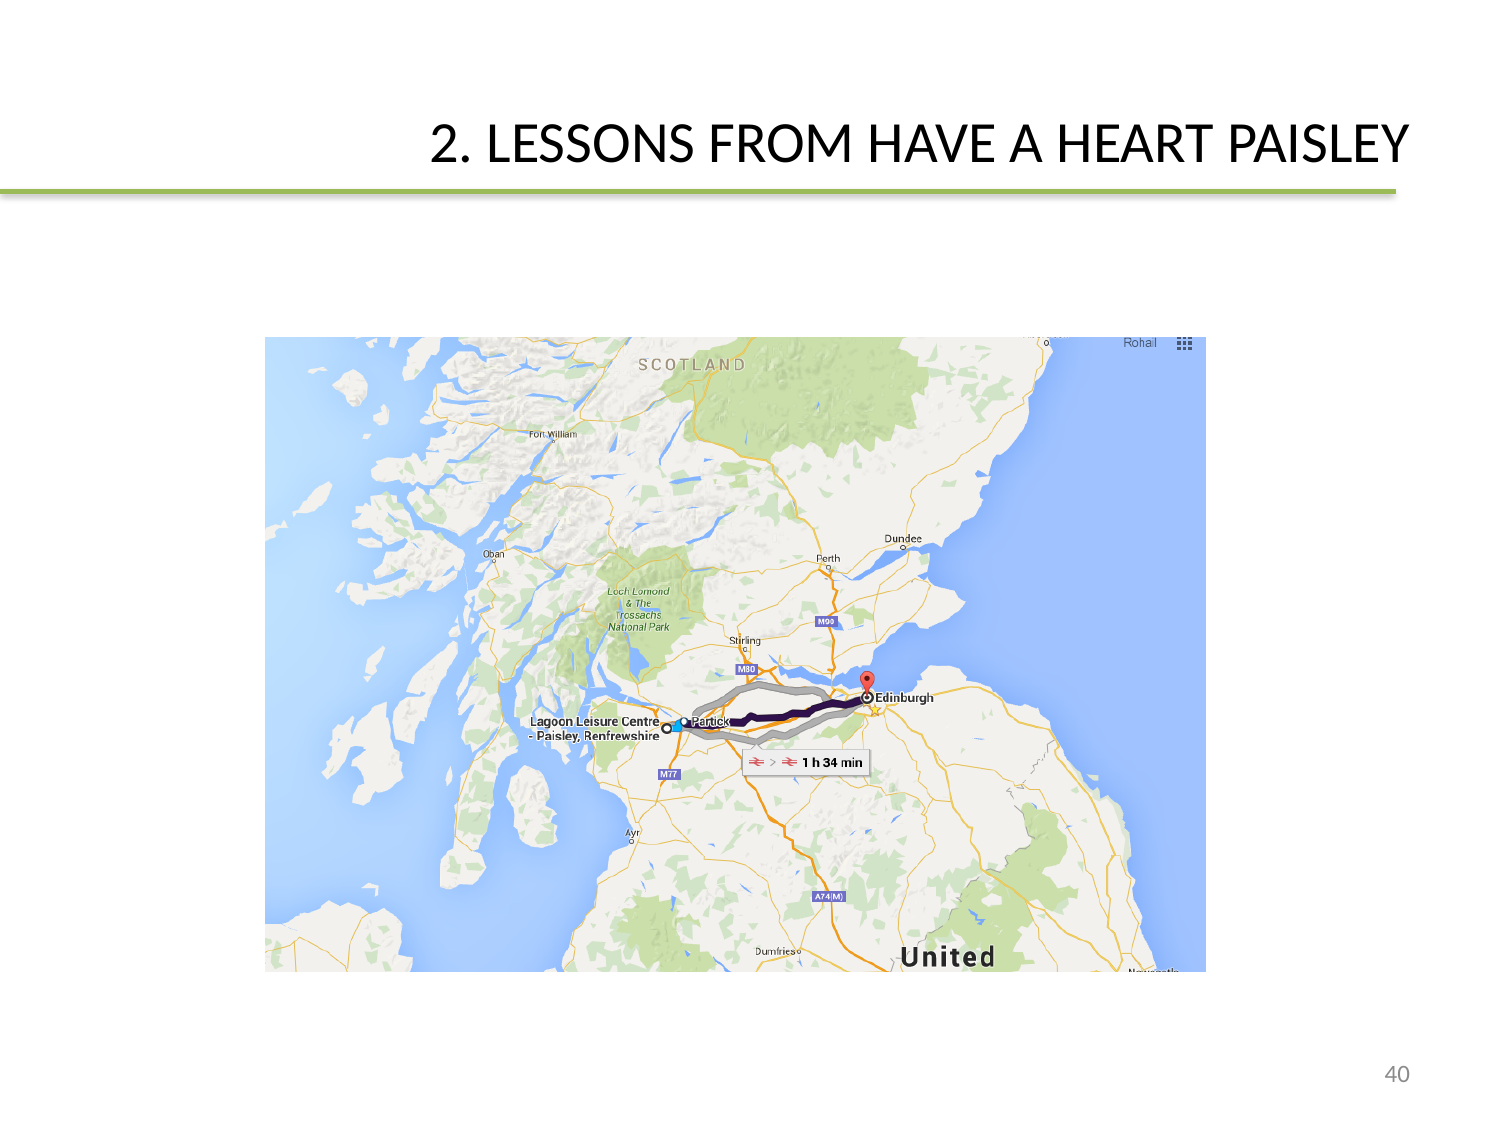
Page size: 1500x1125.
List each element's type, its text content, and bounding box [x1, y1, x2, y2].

title 2. LESSONS FROM HAVE A HEART PAISLEY [75, 45, 1425, 233]
picture [265, 337, 1206, 972]
slide_number 40 [1074, 1042, 1425, 1103]
